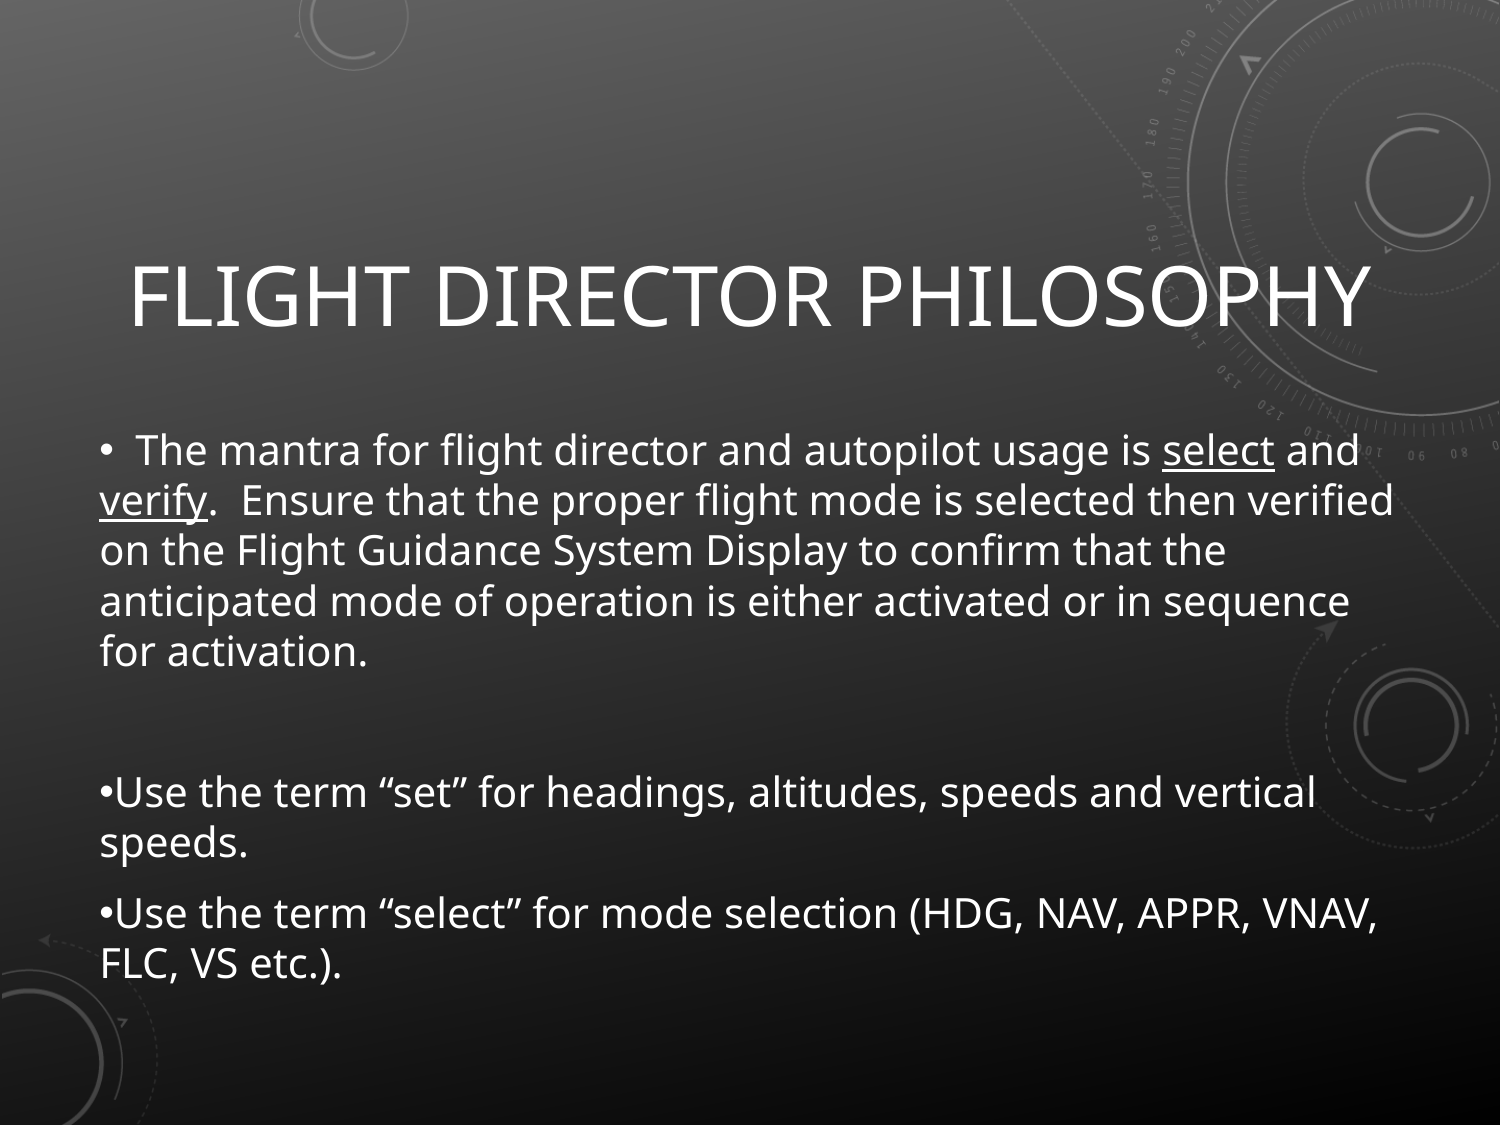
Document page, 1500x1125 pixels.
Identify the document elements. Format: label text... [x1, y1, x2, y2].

text_box Flight Director Philosophy [84, 206, 1416, 351]
text_box The mantra for flight director and autopilot usage is select and verify. Ensure that the proper flight mode is selected then verified on the Flight Guidance System Display to confirm that the anticipated mode of operation is either activated or in sequence for activation. Use the term “set” for headings, altitudes, speeds and vertical speeds. Use the term “select” for mode selection (HDG, NAV, APPR, VNAV, FLC, VS etc.). [84, 416, 1416, 1088]
picture [2, 0, 1499, 1125]
